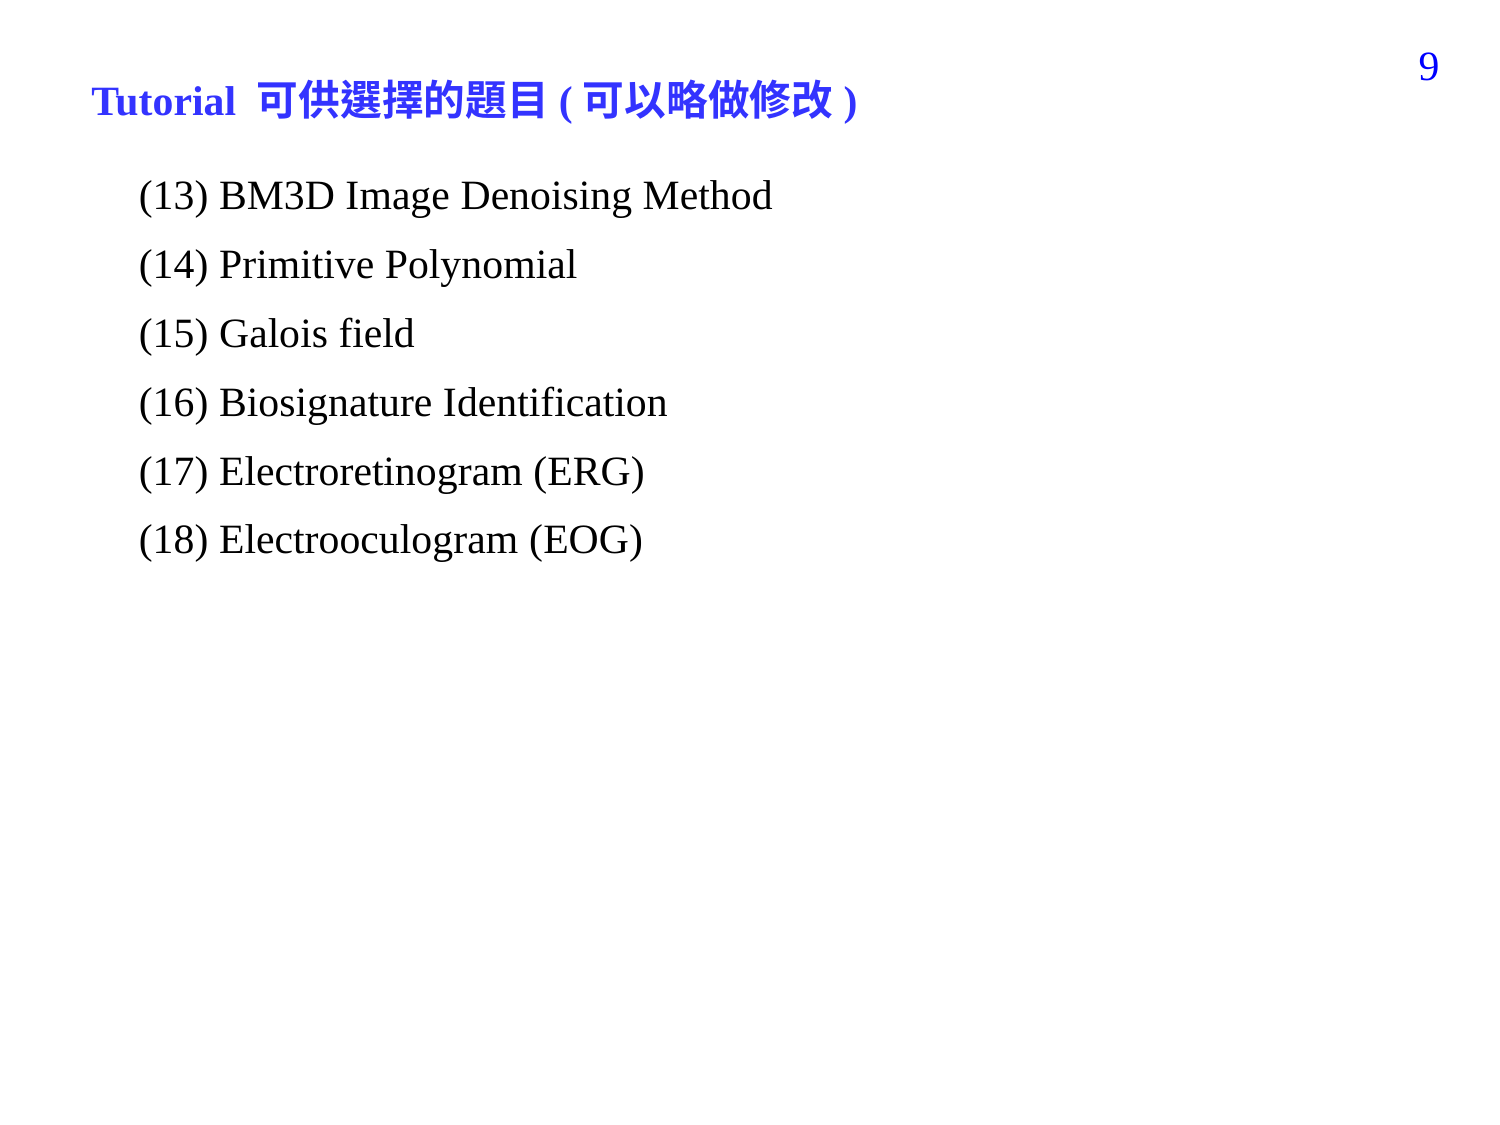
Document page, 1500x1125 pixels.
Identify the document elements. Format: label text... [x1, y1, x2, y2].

text_box Tutorial 可供選擇的題目(可以略做修改) [76, 66, 963, 132]
slide_number 9 [1104, 30, 1455, 110]
text_box (13) BM3D Image Denoising Method (14) Primitive Polynomial (15) Galois field (16) Biosignature Identification (17) Electroretinogram (ERG) (18) Electrooculogram (EOG) [123, 160, 1376, 570]
